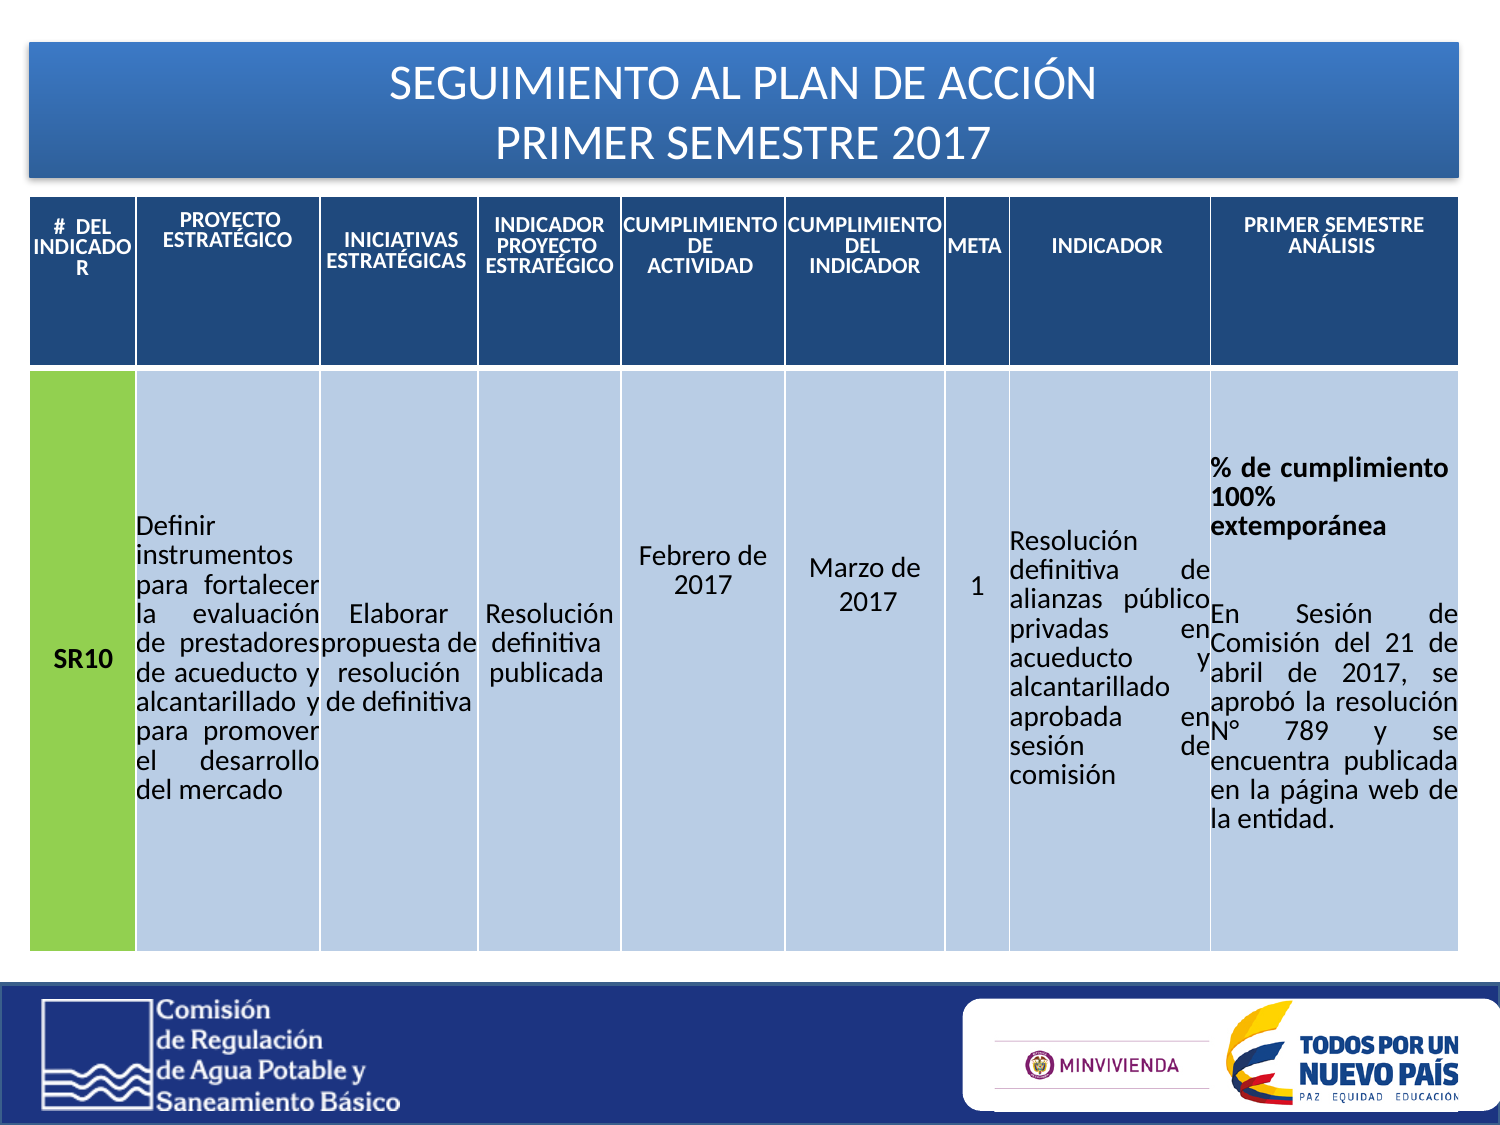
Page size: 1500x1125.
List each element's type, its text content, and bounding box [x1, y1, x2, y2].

table_cell Definir instrumentos para fortalecer la evaluación de prestadores de acueducto y alcantarillado y para promover el desarrollo del mercado [137, 371, 319, 951]
picture [994, 999, 1459, 1112]
table_cell Resolución definitiva de alianzas público privadas en acueducto y alcantarillado aprobada en sesión de comisión [1010, 371, 1210, 951]
table_header PROYECTO ESTRATÉGICO [137, 197, 319, 365]
table_cell 1 [946, 371, 1009, 951]
text_box SEGUIMIENTO AL PLAN DE ACCIÓN PRIMER SEMESTRE 2017 [29, 42, 1459, 178]
table_header INDICADOR [1010, 197, 1210, 365]
table_cell Marzo de 2017 [786, 371, 944, 951]
table_header META [946, 197, 1009, 365]
table_cell Febrero de 2017 [622, 371, 784, 951]
table_cell Elaborar propuesta de resolución de definitiva [321, 371, 477, 951]
table_header PRIMER SEMESTRE ANÁLISIS [1211, 197, 1458, 365]
table_header CUMPLIMIENTO DEL INDICADOR [786, 197, 944, 365]
table_header CUMPLIMIENTO DE ACTIVIDAD [622, 197, 784, 365]
table_cell SR10 [30, 371, 135, 951]
table_header INICIATIVAS ESTRATÉGICAS [321, 197, 477, 365]
table_cell Resolución definitiva publicada [479, 371, 620, 951]
table_header INDICADOR PROYECTO ESTRATÉGICO [479, 197, 620, 365]
picture [41, 999, 400, 1111]
table_cell % de cumplimiento 100% extemporánea En Sesión de Comisión del 21 de abril de 2017, se aprobó la resolución N° 789 y se encuentra publicada en la página web de la entidad. [1211, 371, 1458, 951]
table_header # DEL INDICADOR [30, 197, 135, 365]
